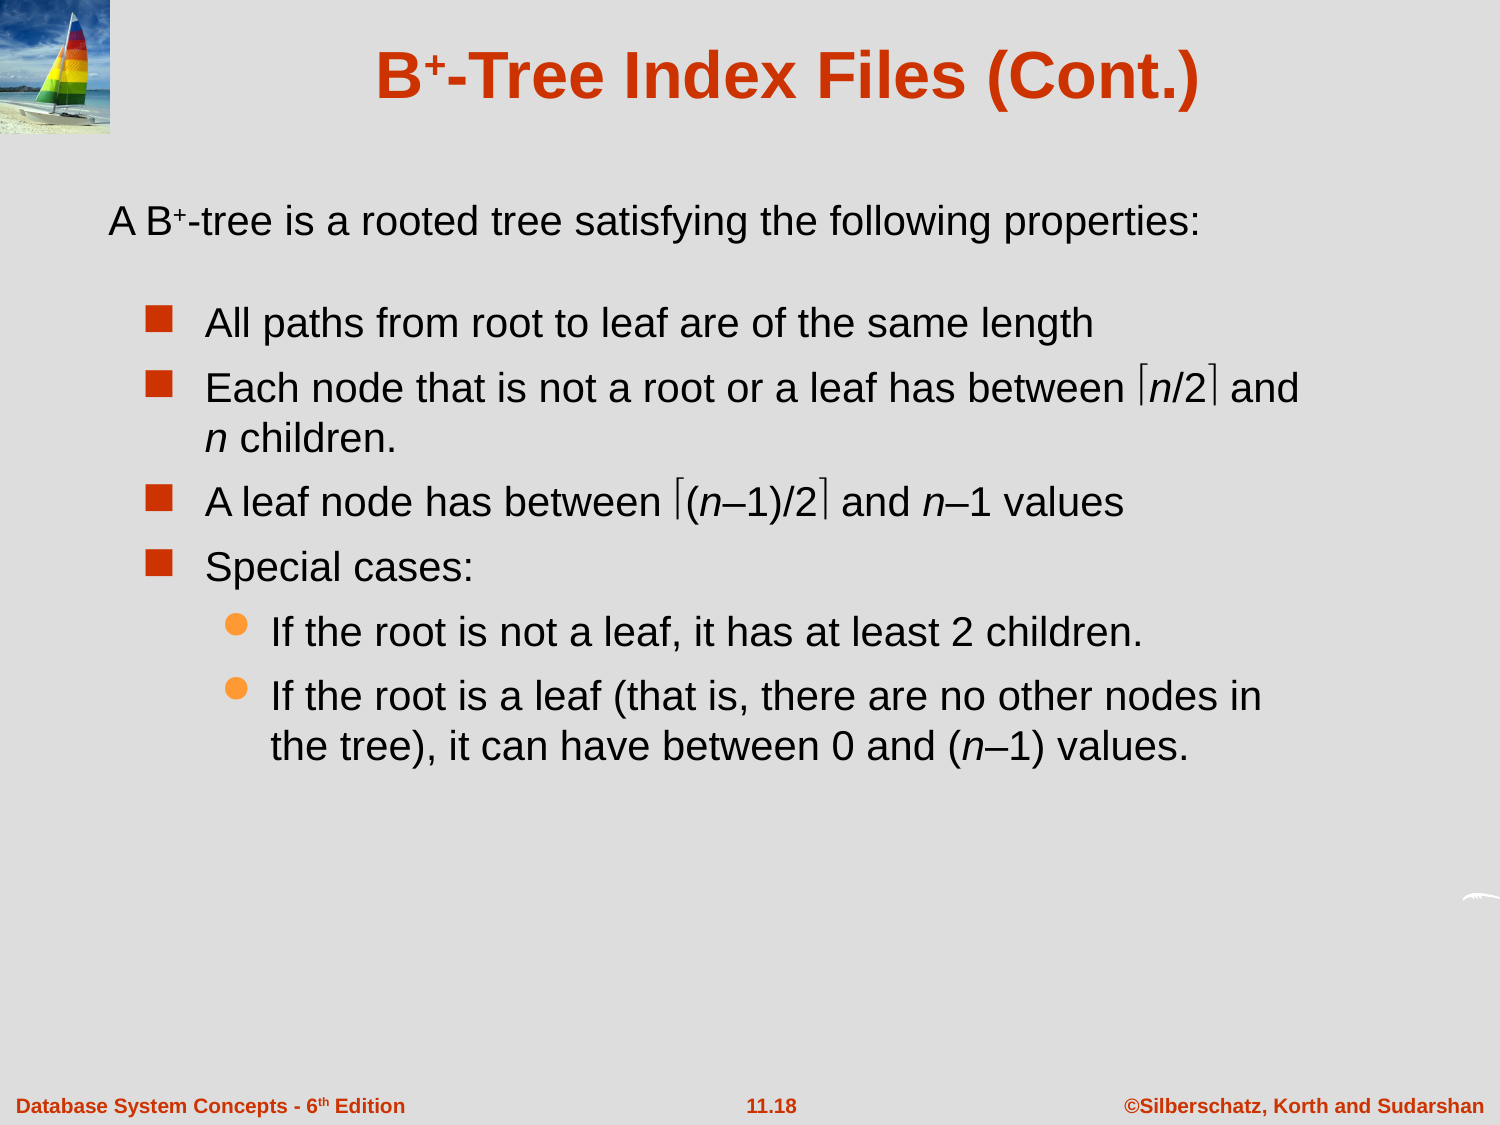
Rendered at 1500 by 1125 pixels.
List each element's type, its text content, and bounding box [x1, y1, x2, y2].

text_box A B+-tree is a rooted tree satisfying the following properties: [93, 186, 1217, 252]
list All paths from root to leaf are of the same length Each node that is not a root or a leaf has between n/2 and n children. A leaf node has between (n–1)/2 and n–1 values Special cases: If the root is not a leaf, it has at least 2 children. If the root is a leaf (that is, there are no other nodes in the tree), it can have between 0 and (n–1) values. [133, 288, 1323, 985]
picture [0, 0, 110, 134]
title B+-Tree Index Files (Cont.) [125, 18, 1452, 120]
